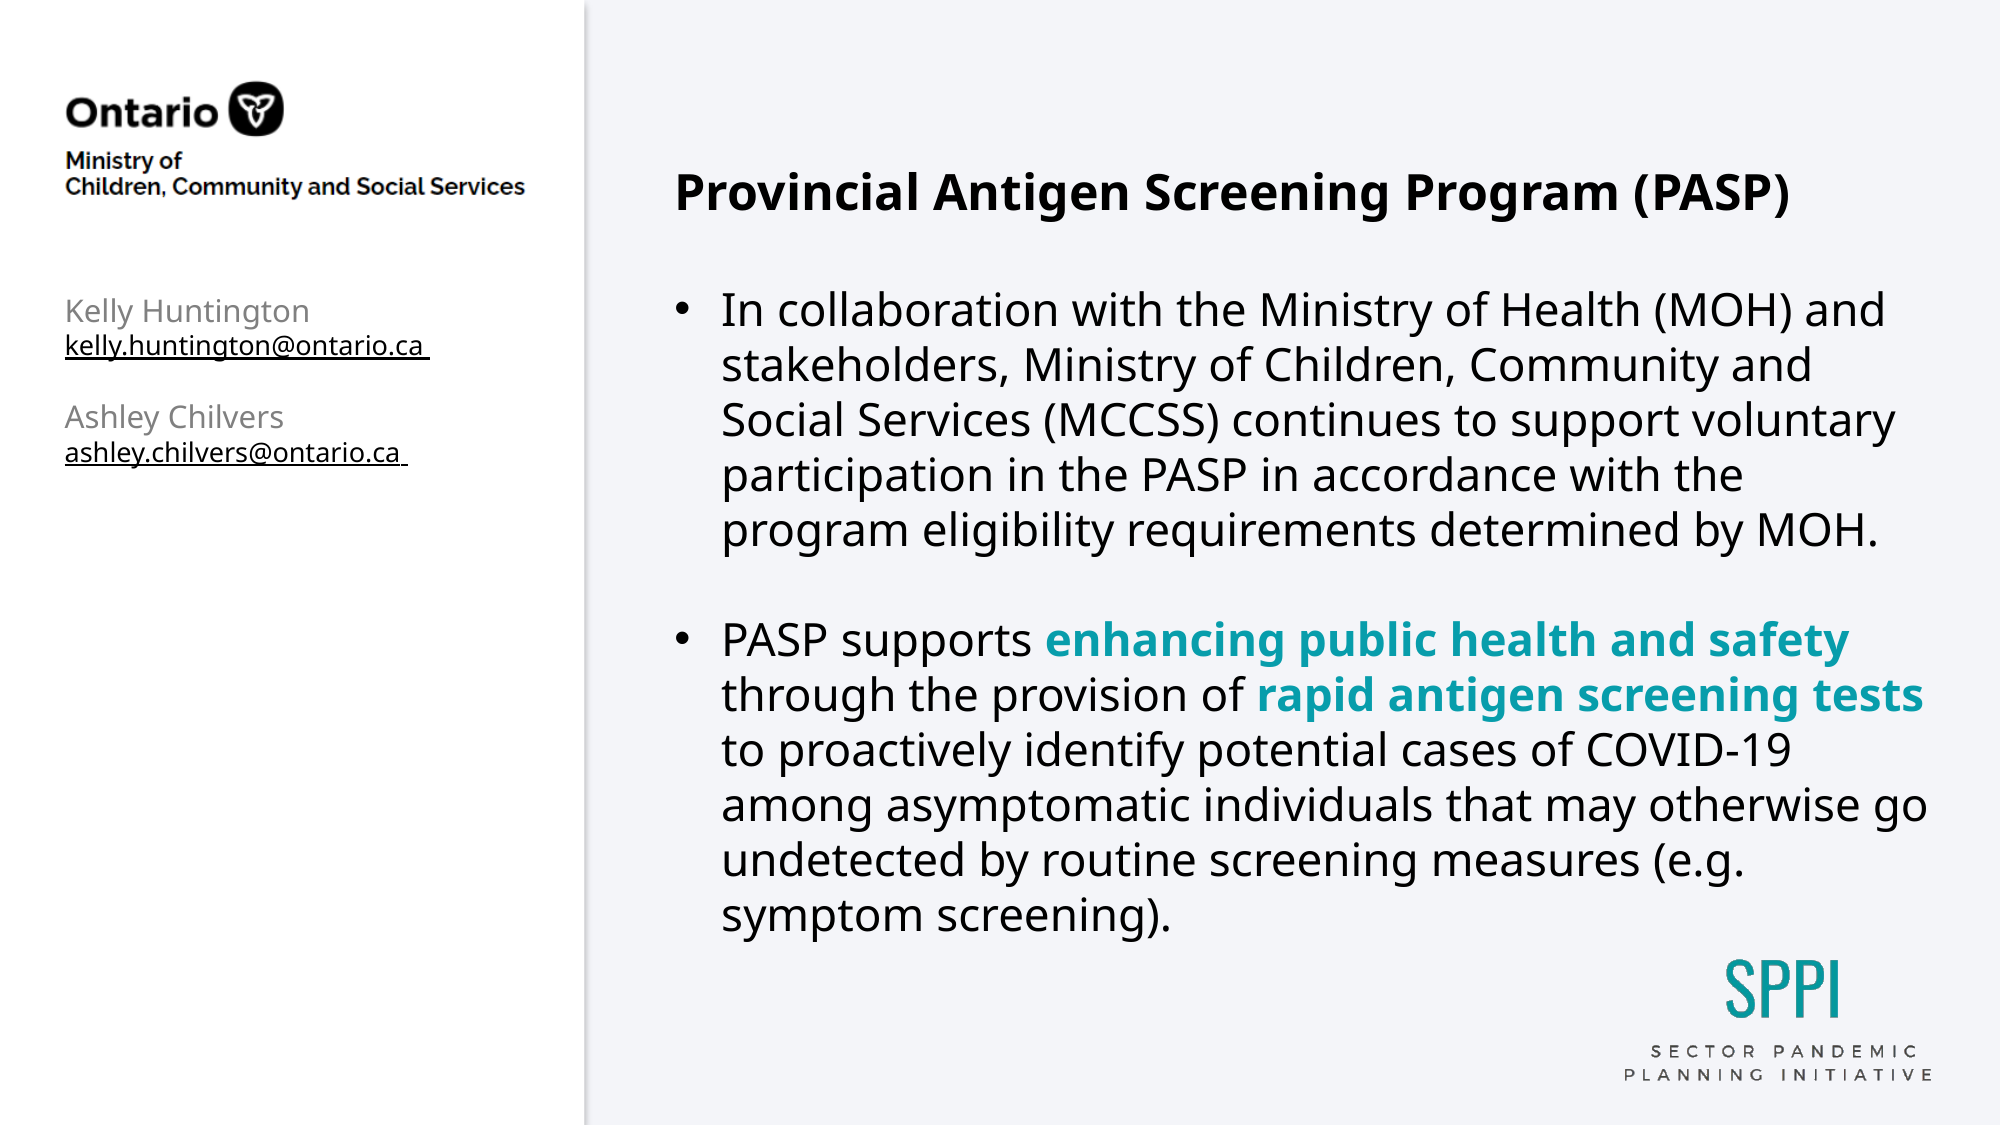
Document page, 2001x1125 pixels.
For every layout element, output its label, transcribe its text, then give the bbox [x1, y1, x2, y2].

picture [49, 74, 535, 209]
text_box Provincial Antigen Screening Program (PASP) In collaboration with the Ministry of Health (MOH) and stakeholders, Ministry of Children, Community and Social Services (MCCSS) continues to support voluntary participation in the PASP in accordance with the program eligibility requirements determined by MOH. PASP supports enhancing public health and safety through the provision of rapid antigen screening tests to proactively identify potential cases of COVID-19 among asymptomatic individuals that may otherwise go undetected by routine screening measures (e.g. symptom screening). [659, 153, 1951, 1008]
text_box Kelly Huntington kelly.huntington@ontario.ca Ashley Chilvers ashley.chilvers@ontario.ca [49, 283, 535, 479]
picture [1594, 938, 1962, 1108]
text_box [0, 0, 585, 1125]
